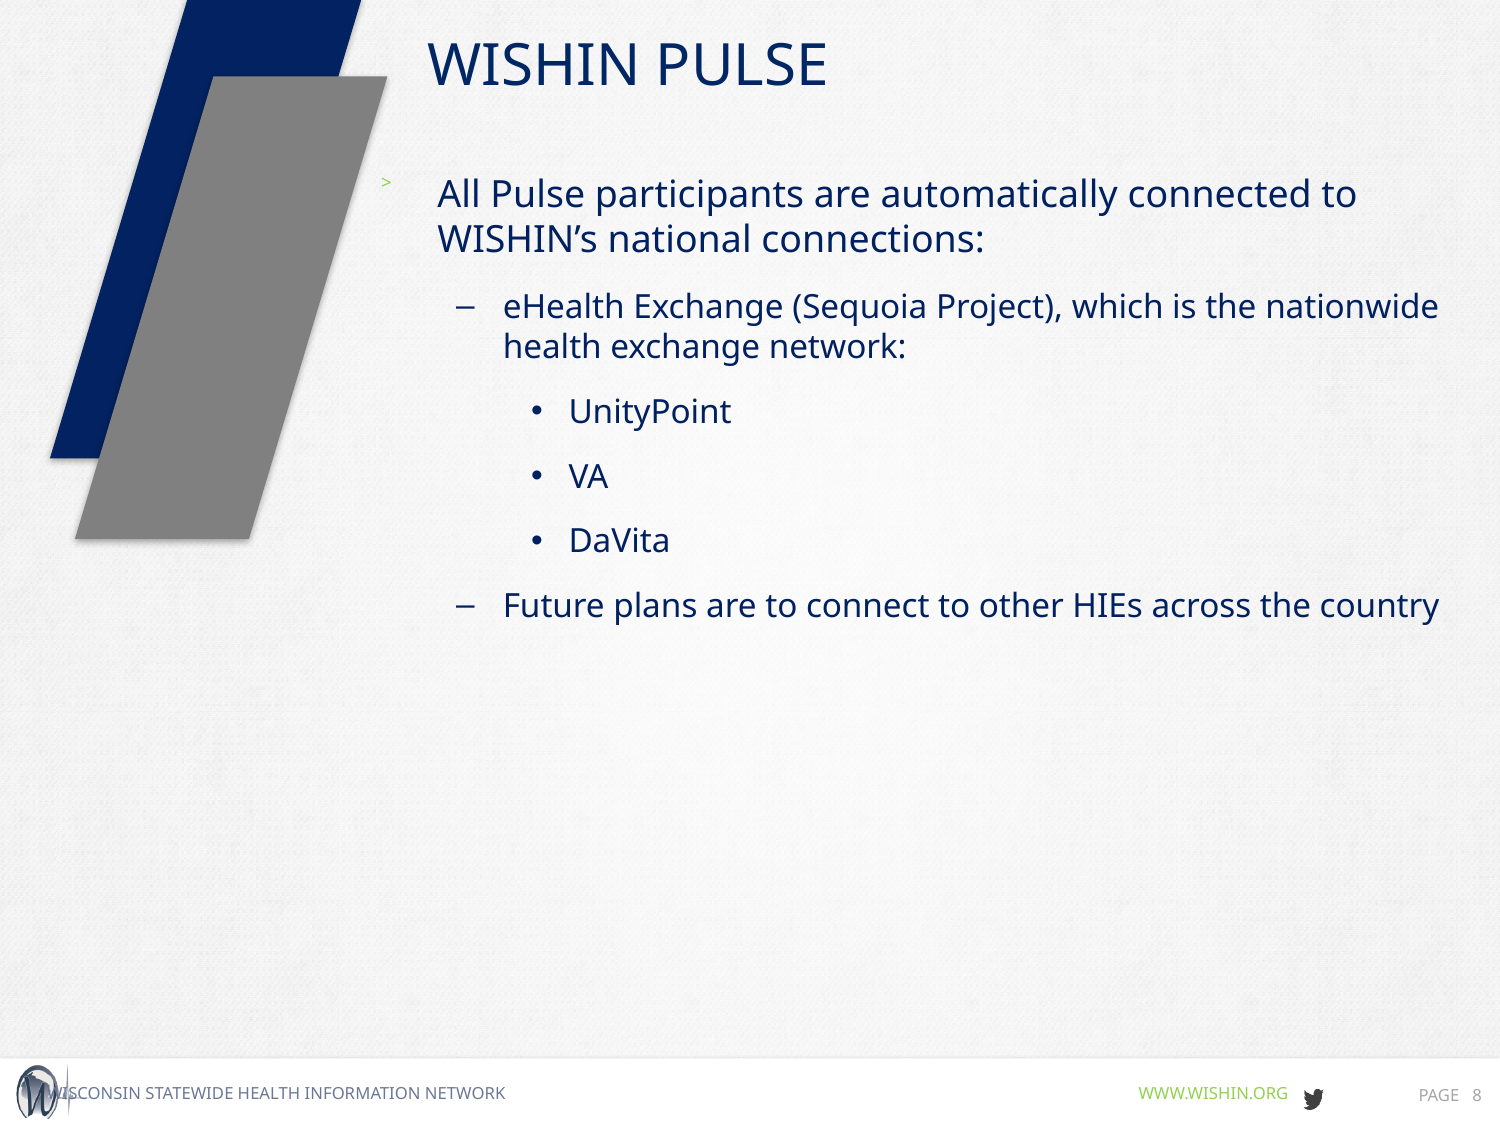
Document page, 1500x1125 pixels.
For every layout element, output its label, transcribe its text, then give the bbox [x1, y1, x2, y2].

title WISHIN Pulse [412, 0, 1500, 130]
slide_number Page 8 [1364, 1064, 1497, 1125]
list All Pulse participants are automatically connected to WISHIN’s national connections: eHealth Exchange (Sequoia Project), which is the nationwide health exchange network: UnityPoint VA DaVita Future plans are to connect to other HIEs across the country [366, 162, 1488, 1063]
picture [14, 1064, 102, 1122]
picture [0, 0, 1500, 1058]
